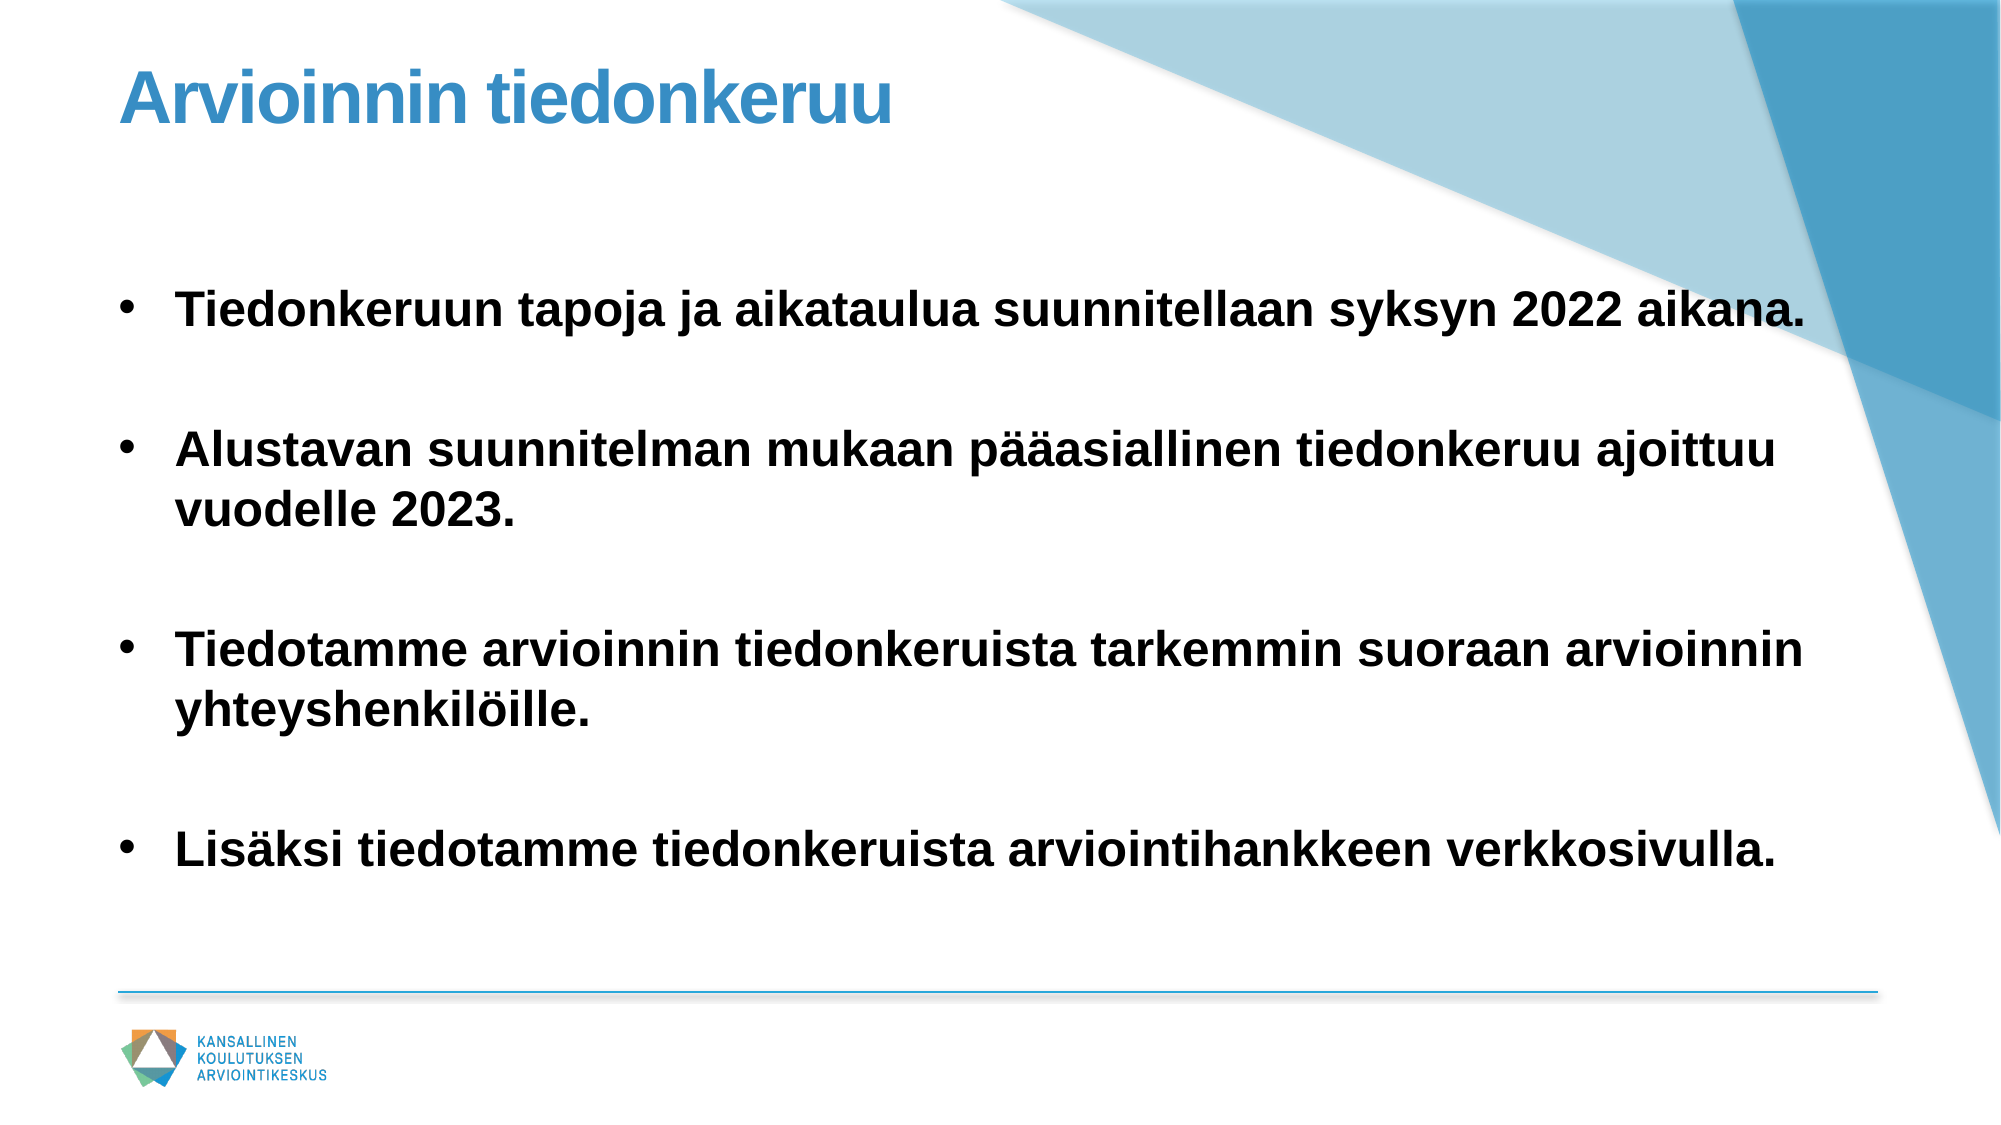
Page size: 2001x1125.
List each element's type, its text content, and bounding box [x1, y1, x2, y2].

title Arvioinnin tiedonkeruu [118, 62, 1879, 259]
picture [77, 991, 370, 1125]
list Tiedonkeruun tapoja ja aikataulua suunnitellaan syksyn 2022 aikana. Alustavan suunnitelman mukaan pääasiallinen tiedonkeruu ajoittuu vuodelle 2023. Tiedotamme arvioinnin tiedonkeruista tarkemmin suoraan arvioinnin yhteyshenkilöille. Lisäksi tiedotamme tiedonkeruista arviointihankkeen verkkosivulla. [118, 276, 1879, 974]
